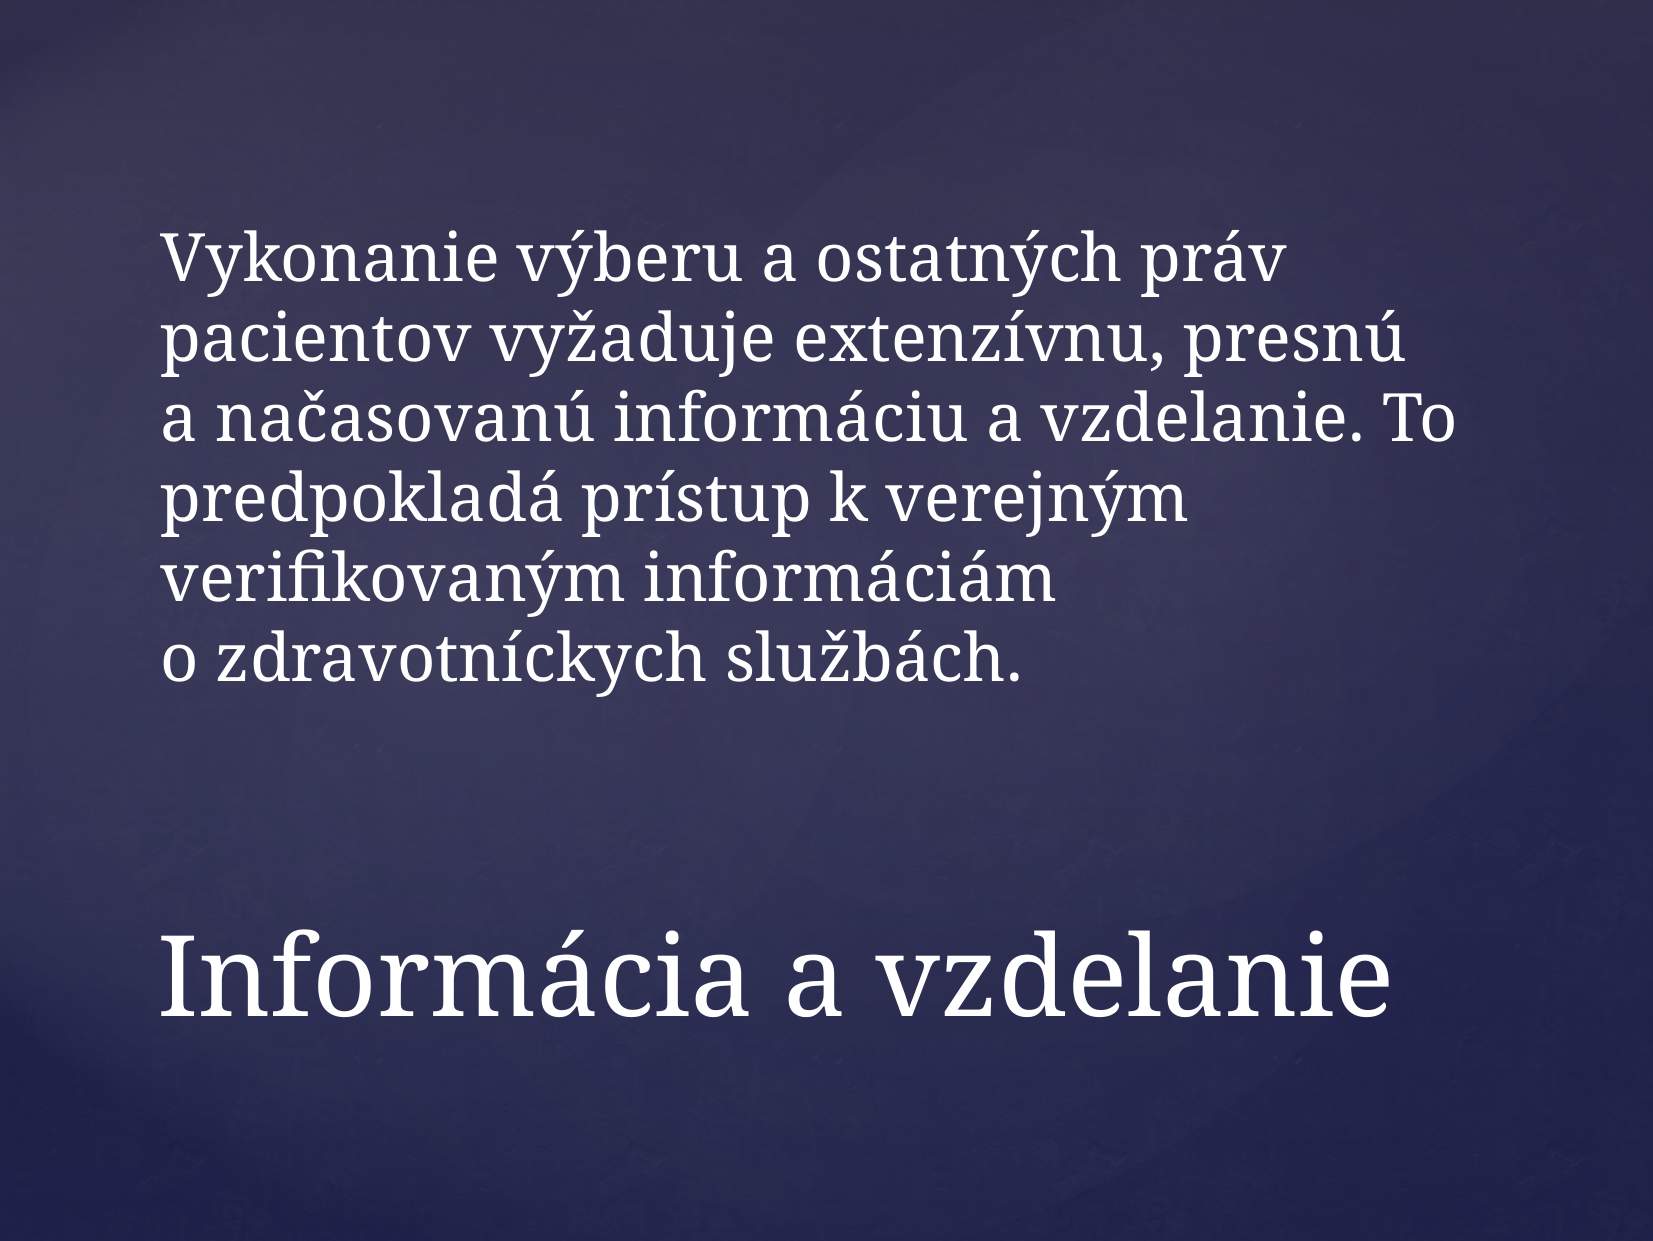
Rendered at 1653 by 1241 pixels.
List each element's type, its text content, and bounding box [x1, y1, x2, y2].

list Vykonanie výberu a ostatných práv pacientov vyžaduje extenzívnu, presnú a načasovanú informáciu a vzdelanie. To predpokladá prístup k verejným verifikovaným informáciám o zdravotníckych službách. [140, 124, 1488, 786]
title Informácia a vzdelanie [140, 882, 1505, 1048]
